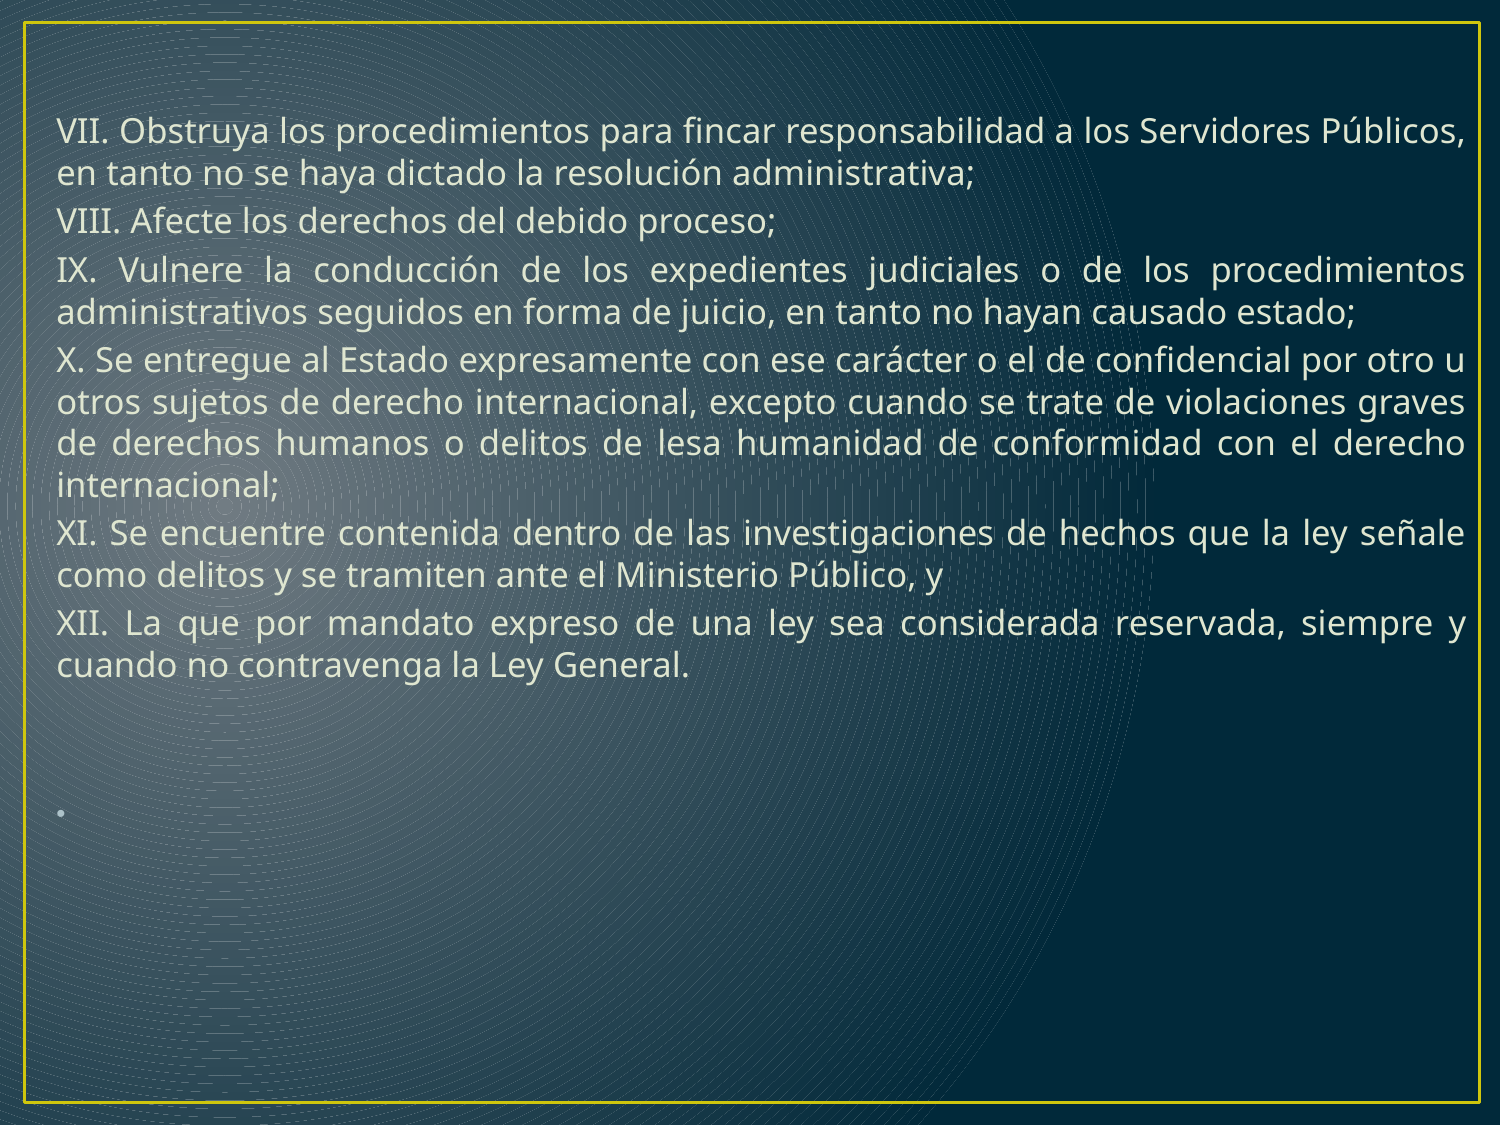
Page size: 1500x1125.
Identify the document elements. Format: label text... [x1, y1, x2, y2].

list VII. Obstruya los procedimientos para fincar responsabilidad a los Servidores Públicos, en tanto no se haya dictado la resolución administrativa; VIII. Afecte los derechos del debido proceso; IX. Vulnere la conducción de los expedientes judiciales o de los procedimientos administrativos seguidos en forma de juicio, en tanto no hayan causado estado; X. Se entregue al Estado expresamente con ese carácter o el de confidencial por otro u otros sujetos de derecho internacional, excepto cuando se trate de violaciones graves de derechos humanos o delitos de lesa humanidad de conformidad con el derecho internacional; XI. Se encuentre contenida dentro de las investigaciones de hechos que la ley señale como delitos y se tramiten ante el Ministerio Público, y XII. La que por mandato expreso de una ley sea considerada reservada, siempre y cuando no contravenga la Ley General. [41, 101, 1483, 845]
